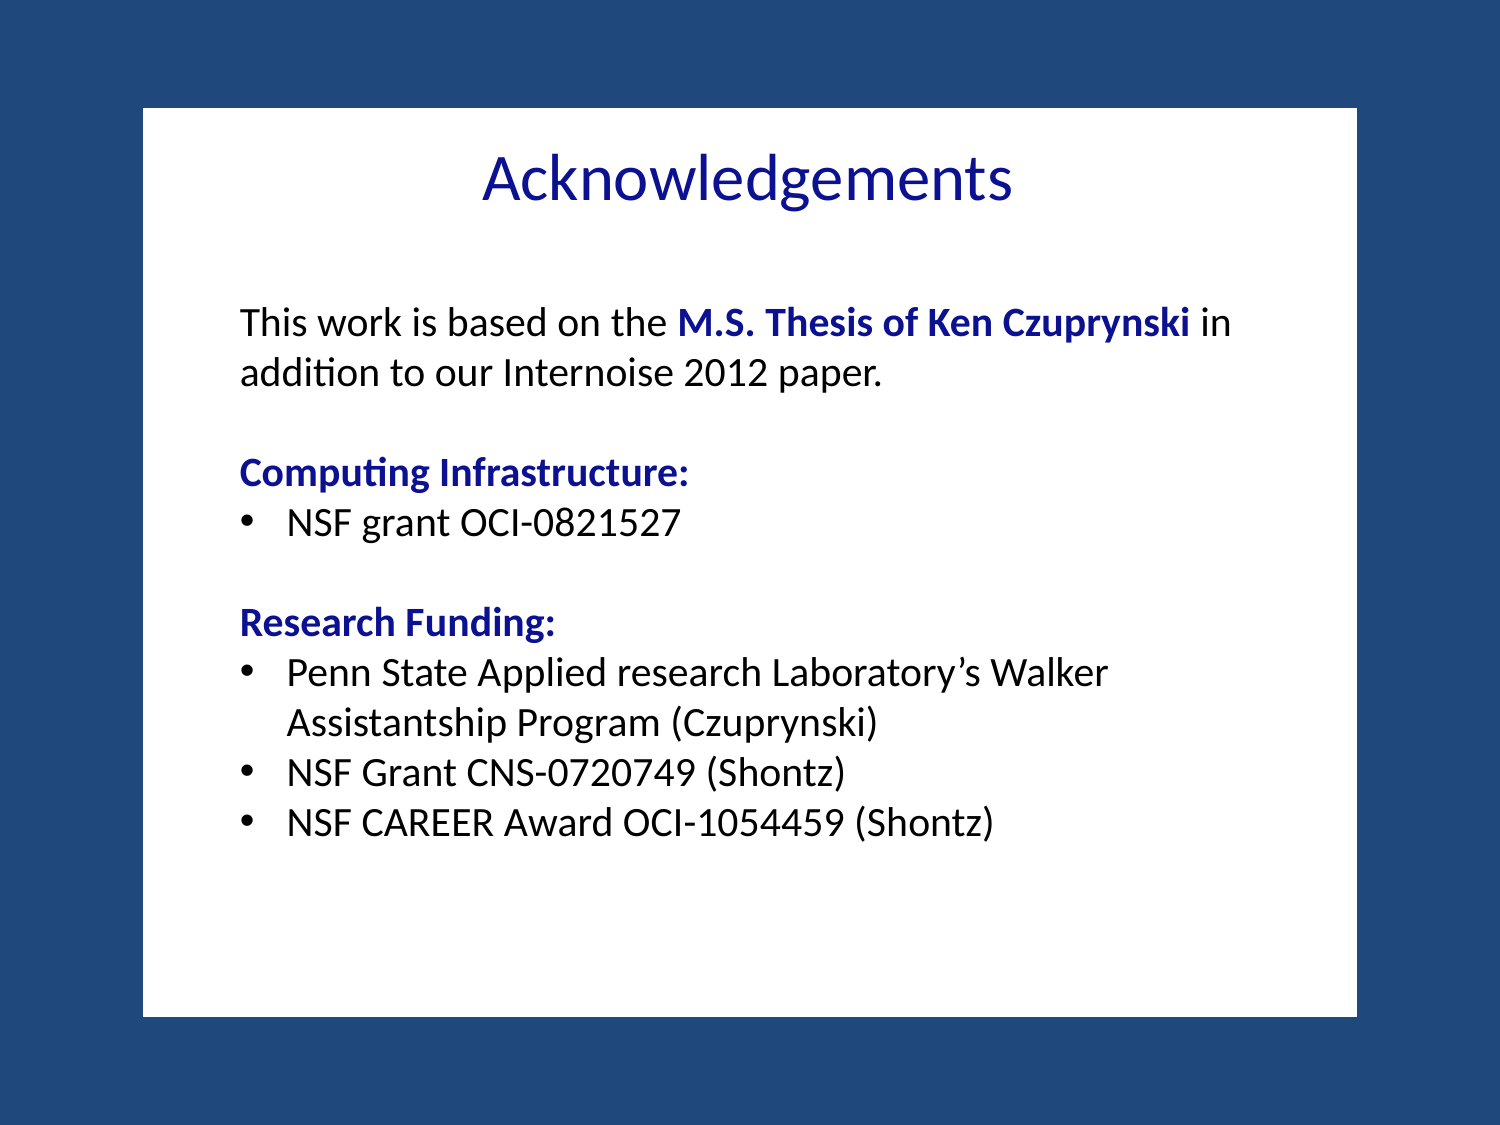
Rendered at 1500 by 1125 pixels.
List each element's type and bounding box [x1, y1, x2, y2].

picture [143, 107, 1357, 1018]
